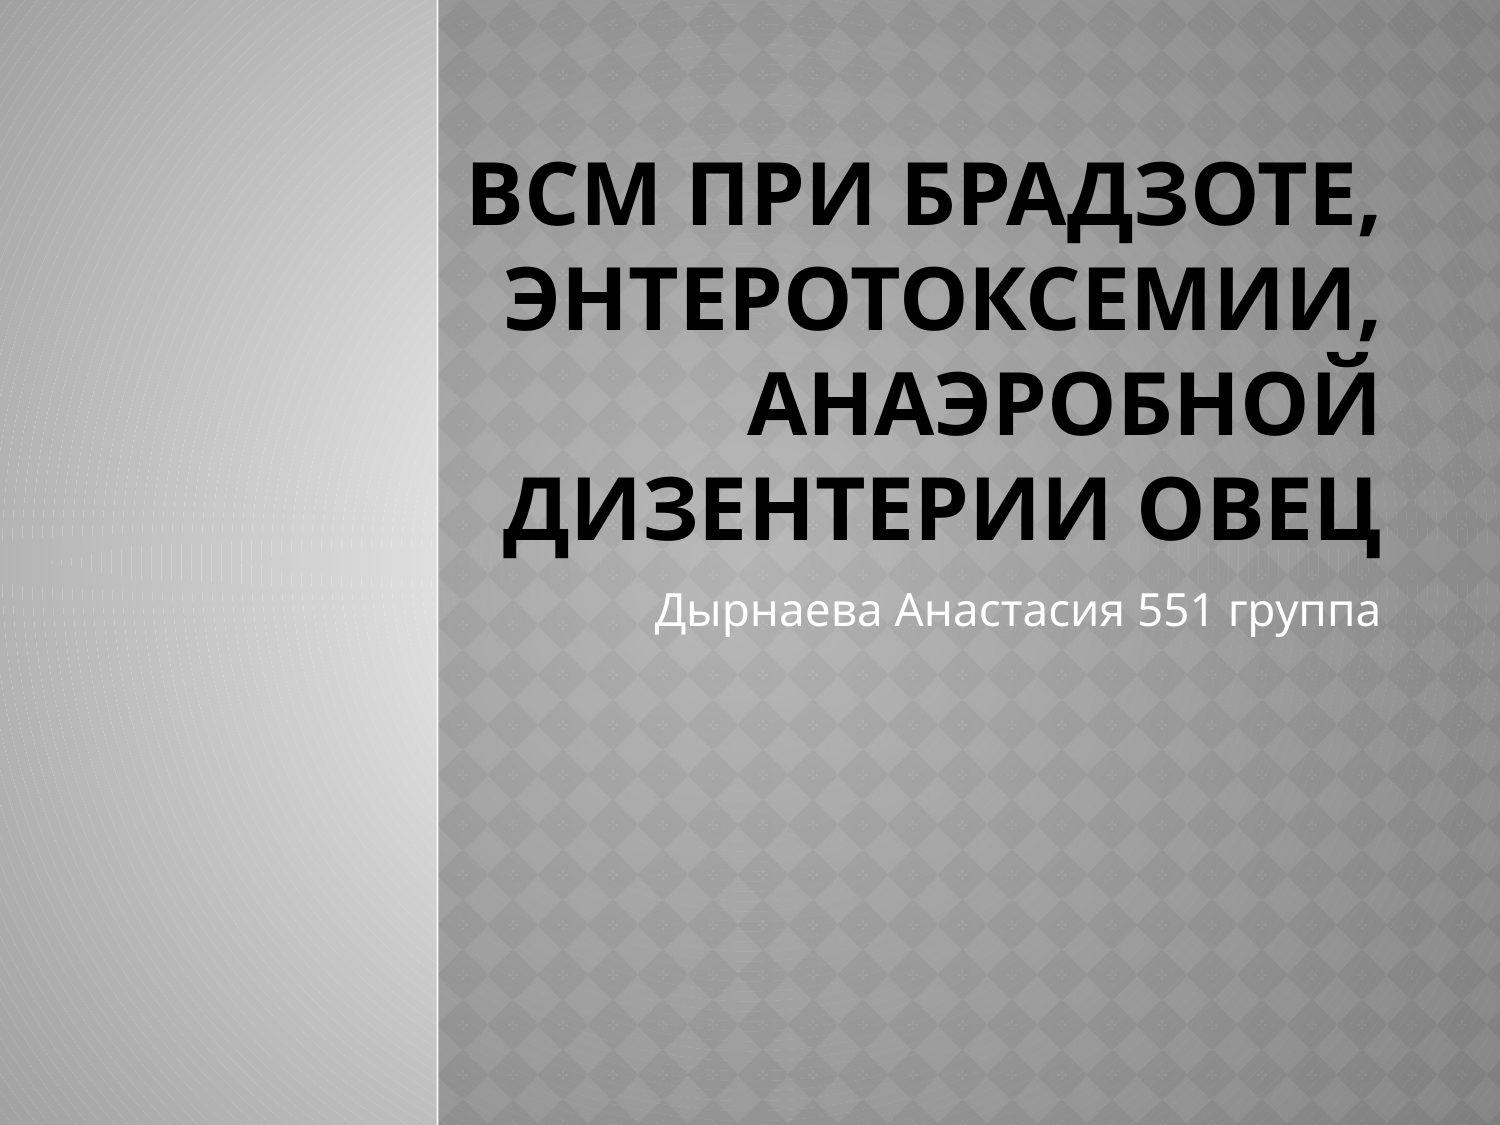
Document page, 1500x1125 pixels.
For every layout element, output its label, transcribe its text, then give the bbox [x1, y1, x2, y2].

subtitle Дырнаева Анастасия 551 группа [550, 580, 1390, 762]
title ВСМ при брадзоте, энтеротоксемии, анаэробной дизентерии овец [112, 87, 1390, 558]
